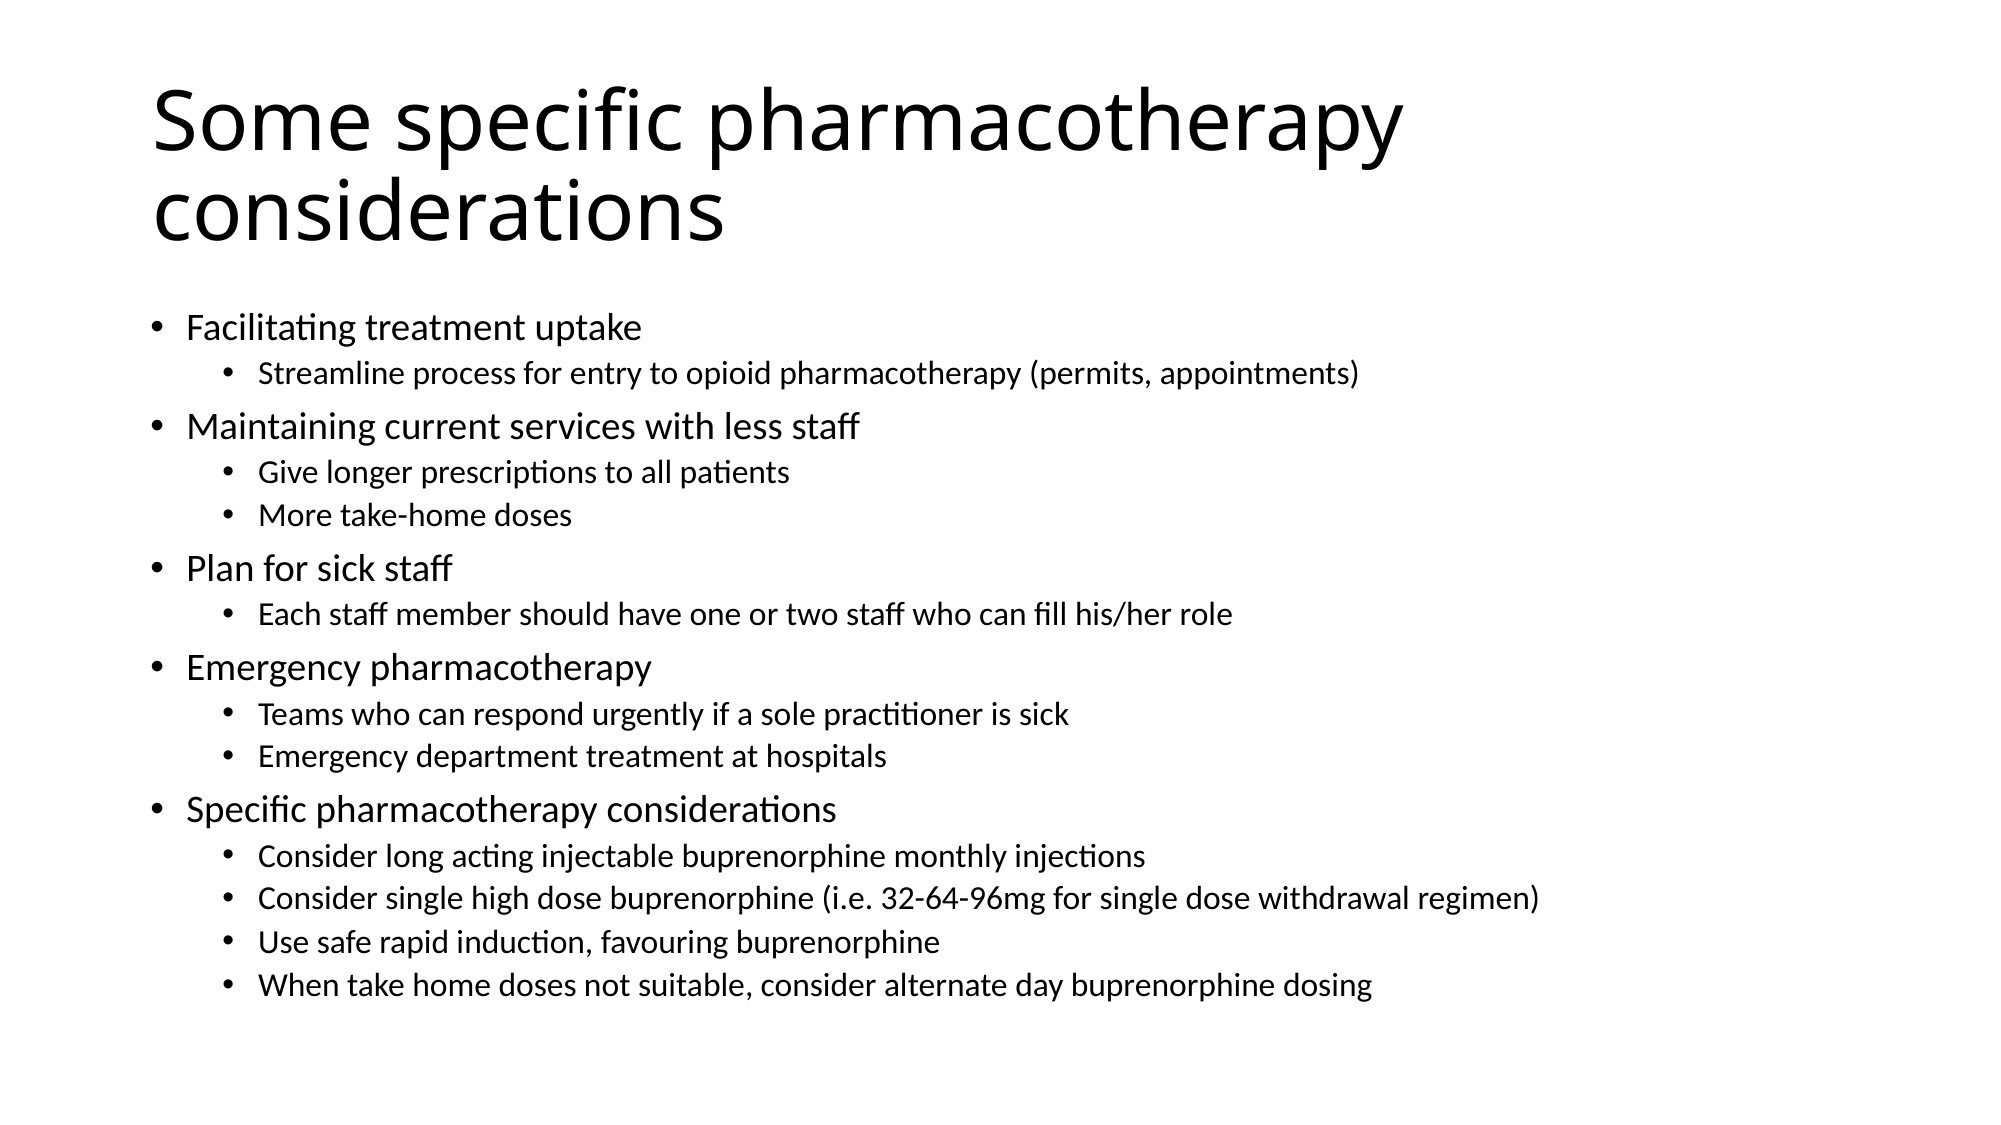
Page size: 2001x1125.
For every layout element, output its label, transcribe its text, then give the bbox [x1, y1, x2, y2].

title Some specific pharmacotherapy considerations [137, 59, 1863, 278]
list Facilitating treatment uptake Streamline process for entry to opioid pharmacotherapy (permits, appointments) Maintaining current services with less staff Give longer prescriptions to all patients More take-home doses Plan for sick staff Each staff member should have one or two staff who can fill his/her role Emergency pharmacotherapy Teams who can respond urgently if a sole practitioner is sick Emergency department treatment at hospitals Specific pharmacotherapy considerations Consider long acting injectable buprenorphine monthly injections Consider single high dose buprenorphine (i.e. 32-64-96mg for single dose withdrawal regimen) Use safe rapid induction, favouring buprenorphine When take home doses not suitable, consider alternate day buprenorphine dosing [135, 299, 1861, 1014]
